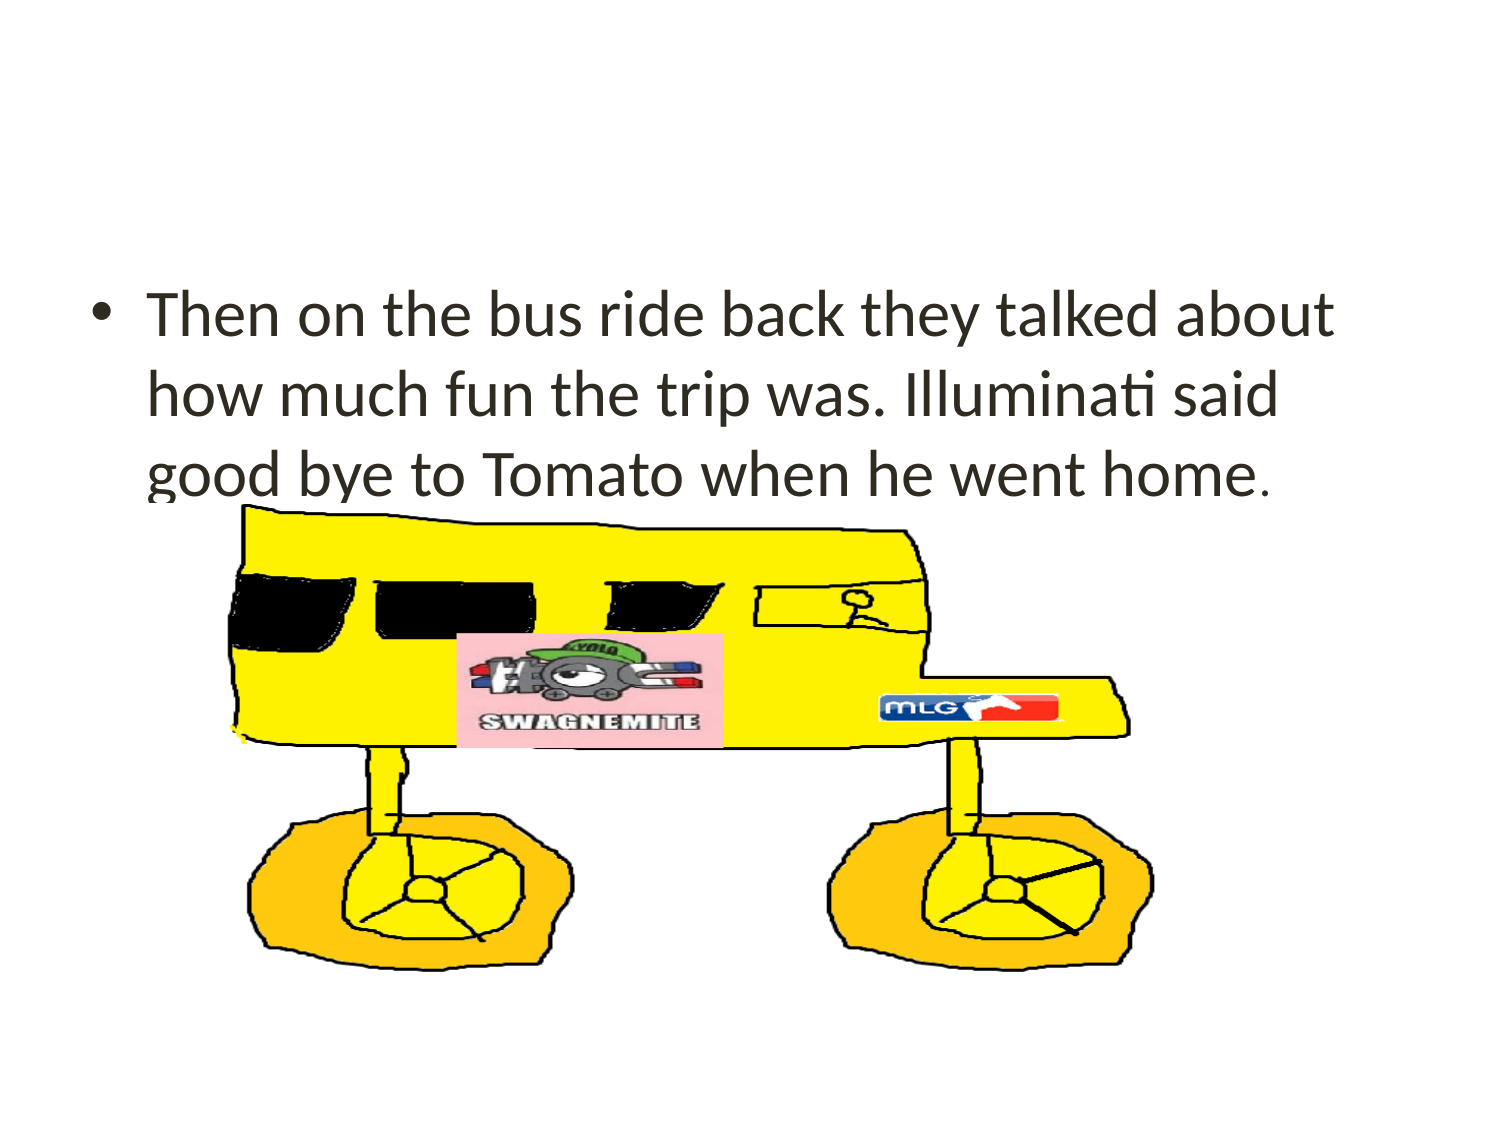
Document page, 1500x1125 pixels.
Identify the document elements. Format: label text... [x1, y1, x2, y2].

list Then on the bus ride back they talked about how much fun the trip was. Illuminati said good bye to Tomato when he went home. [75, 262, 1425, 1005]
picture [87, 503, 1277, 985]
